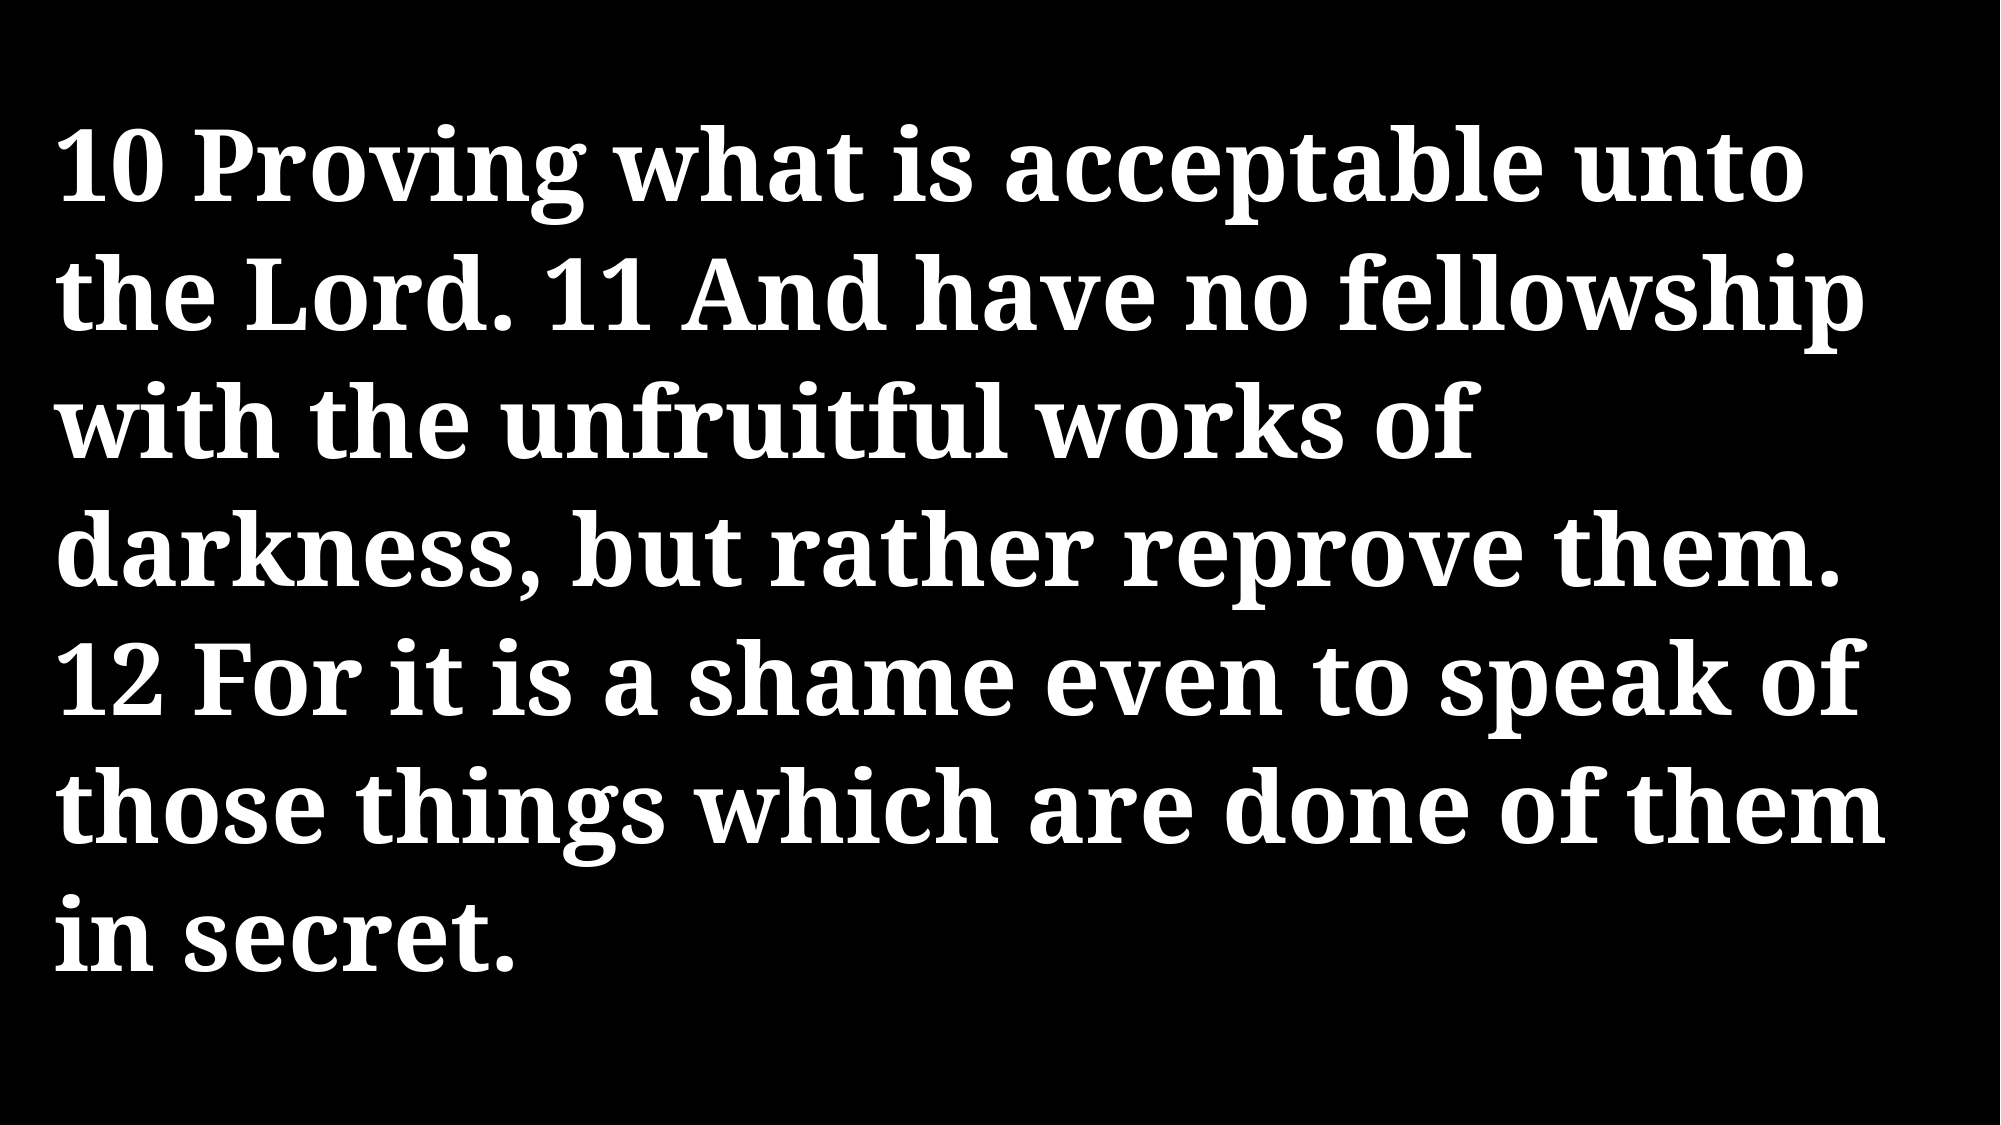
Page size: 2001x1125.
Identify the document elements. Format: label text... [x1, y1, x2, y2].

text_box 10 Proving what is acceptable unto the Lord. 11 And have no fellowship with the unfruitful works of darkness, but rather reprove them. 12 For it is a shame even to speak of those things which are done of them in secret. [39, 86, 1961, 1000]
